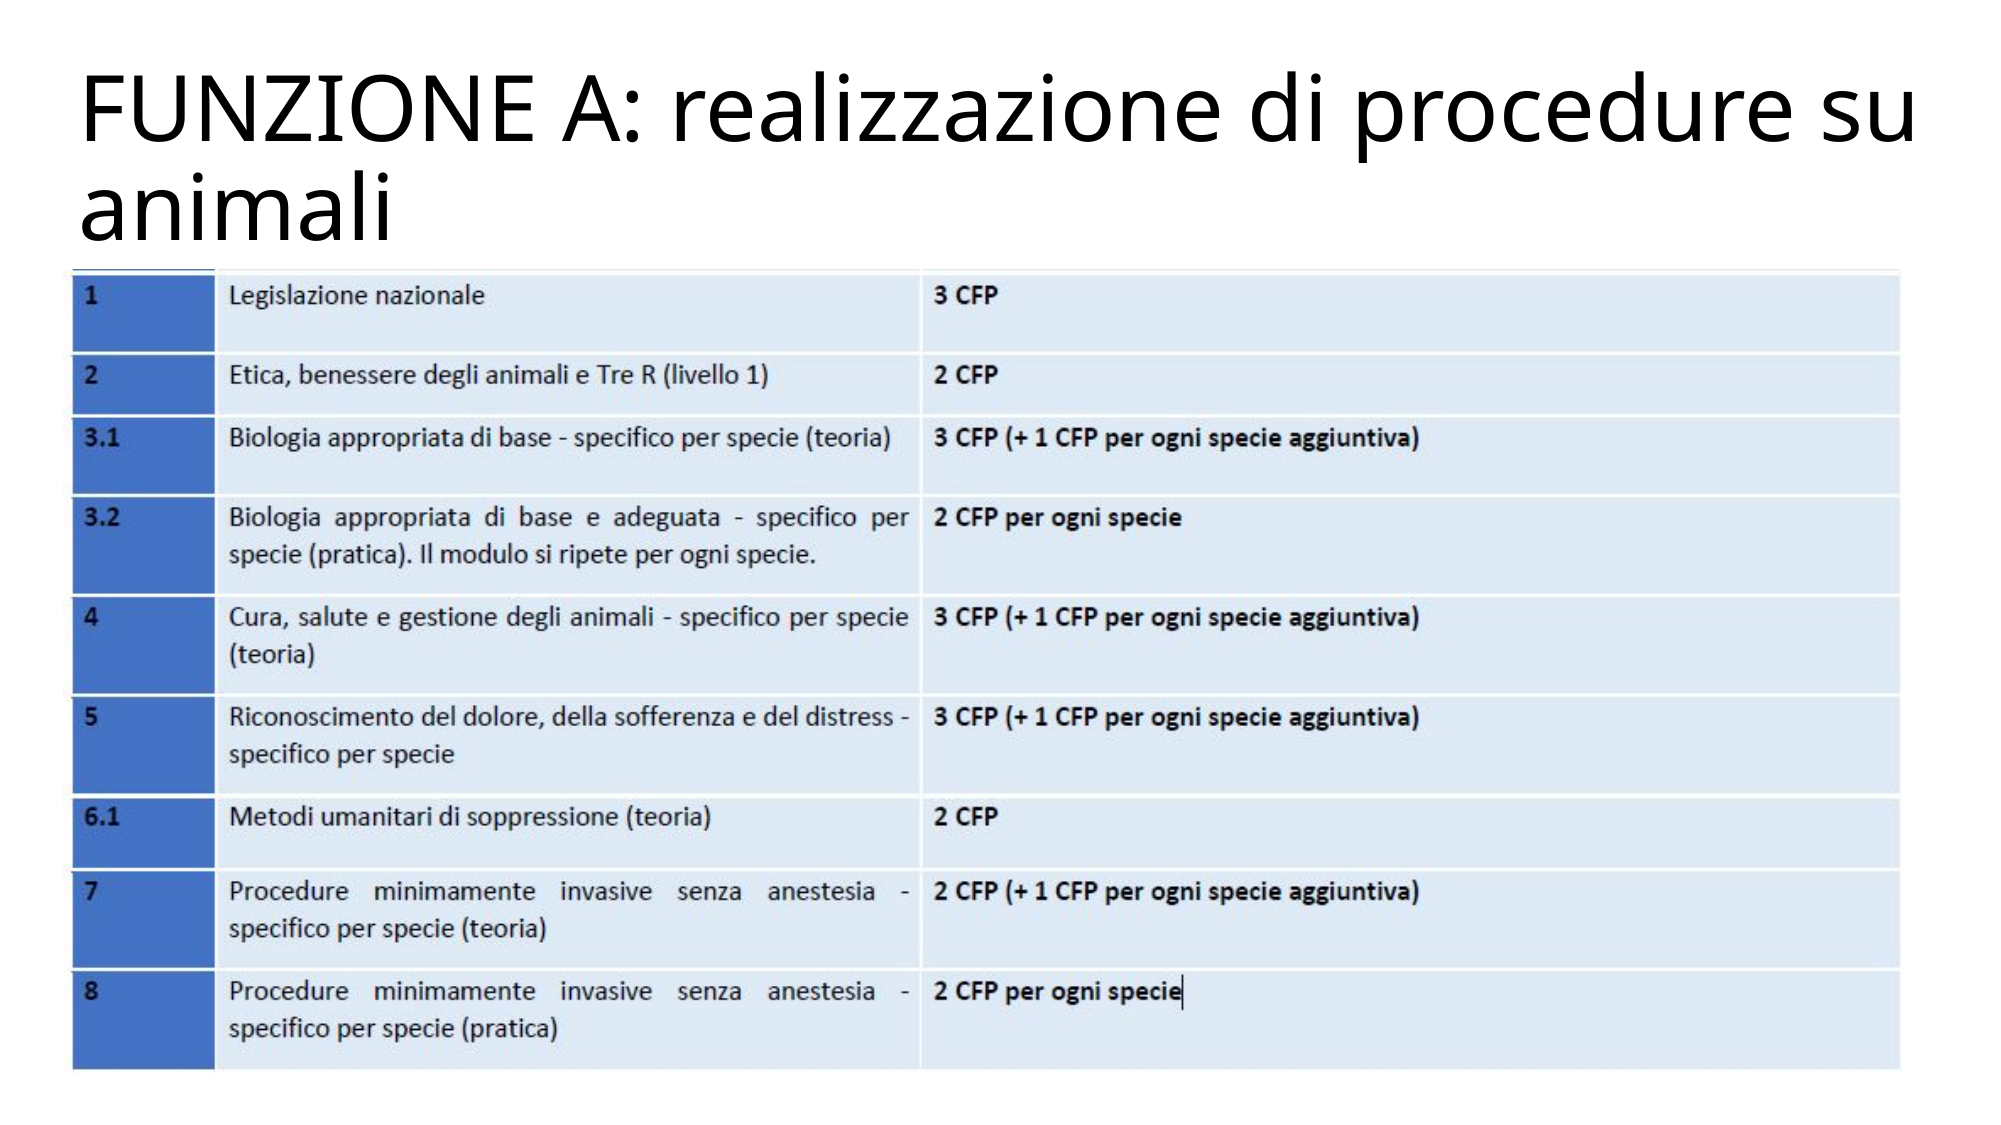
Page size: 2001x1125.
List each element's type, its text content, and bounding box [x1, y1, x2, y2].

title FUNZIONE A: realizzazione di procedure su animali [63, 52, 1953, 270]
picture [63, 269, 1902, 1073]
